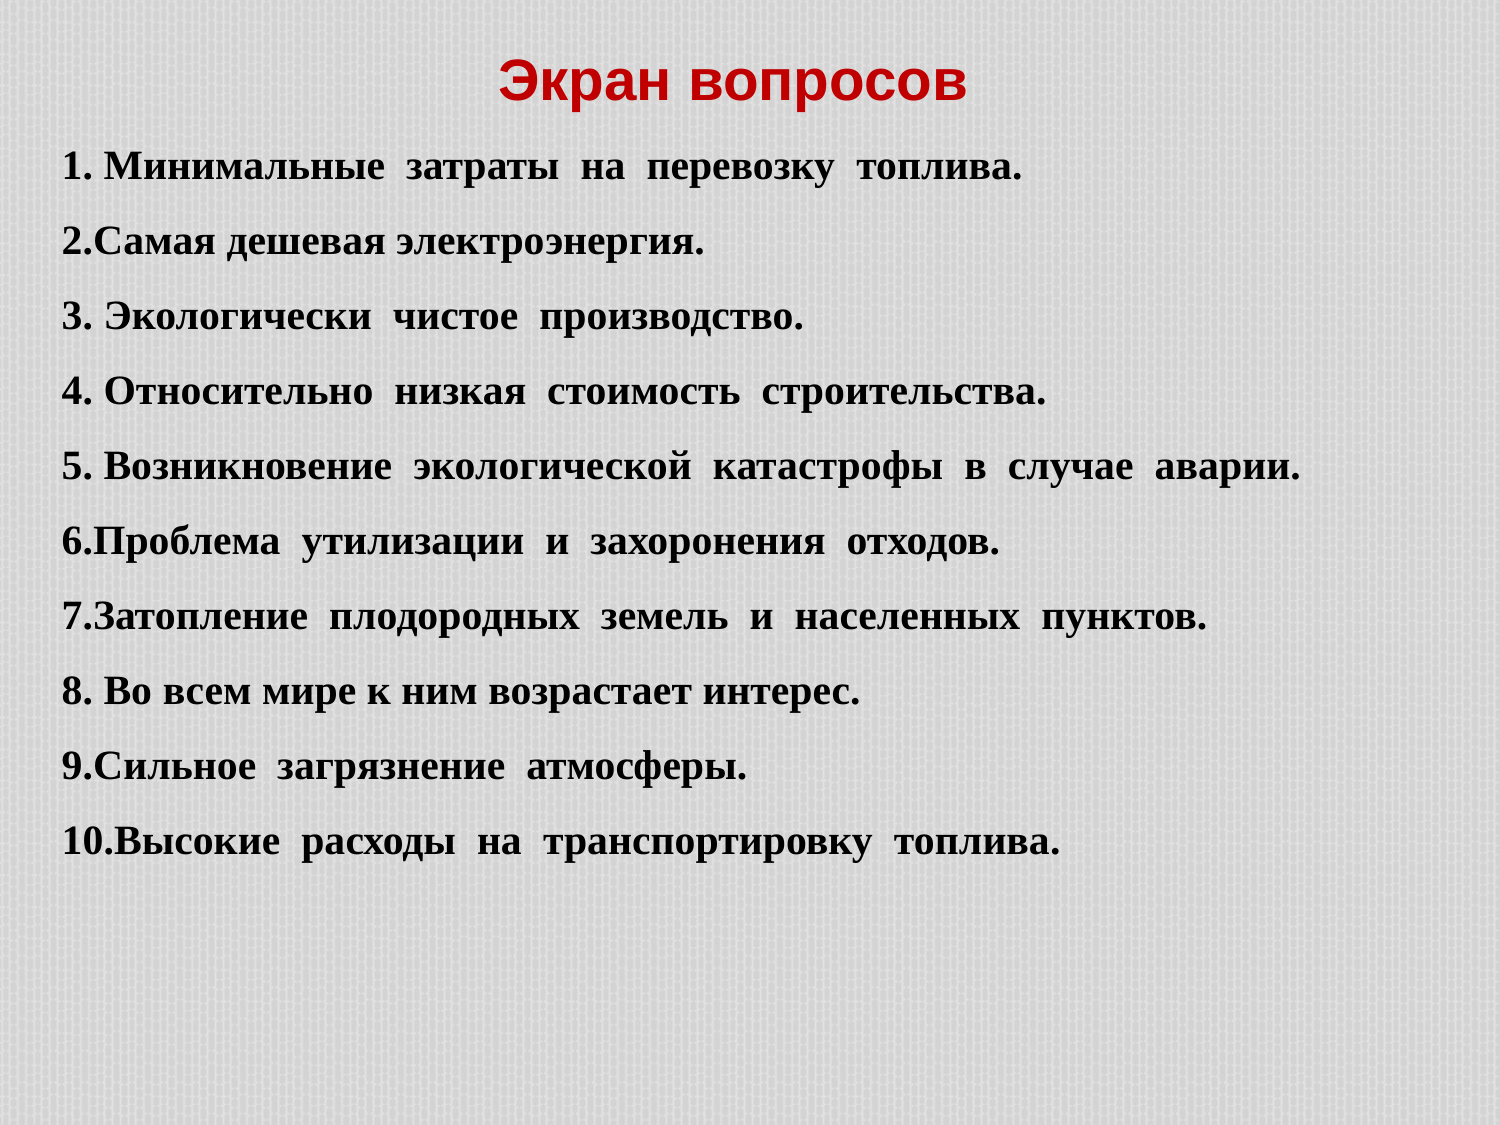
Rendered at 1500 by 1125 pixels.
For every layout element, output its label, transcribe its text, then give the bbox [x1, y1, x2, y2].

text_box Экран вопросов [483, 35, 984, 120]
text_box 1. Минимальные затраты на перевозку топлива. 2.Самая дешевая электроэнергия. 3. Экологически чистое производство. 4. Относительно низкая стоимость строительства. 5. Возникновение экологической катастрофы в случае аварии. 6.Проблема утилизации и захоронения отходов. 7.Затопление плодородных земель и населенных пунктов. 8. Во всем мире к ним возрастает интерес. 9.Сильное загрязнение атмосферы. 10.Высокие расходы на транспортировку топлива. [46, 105, 1454, 1071]
